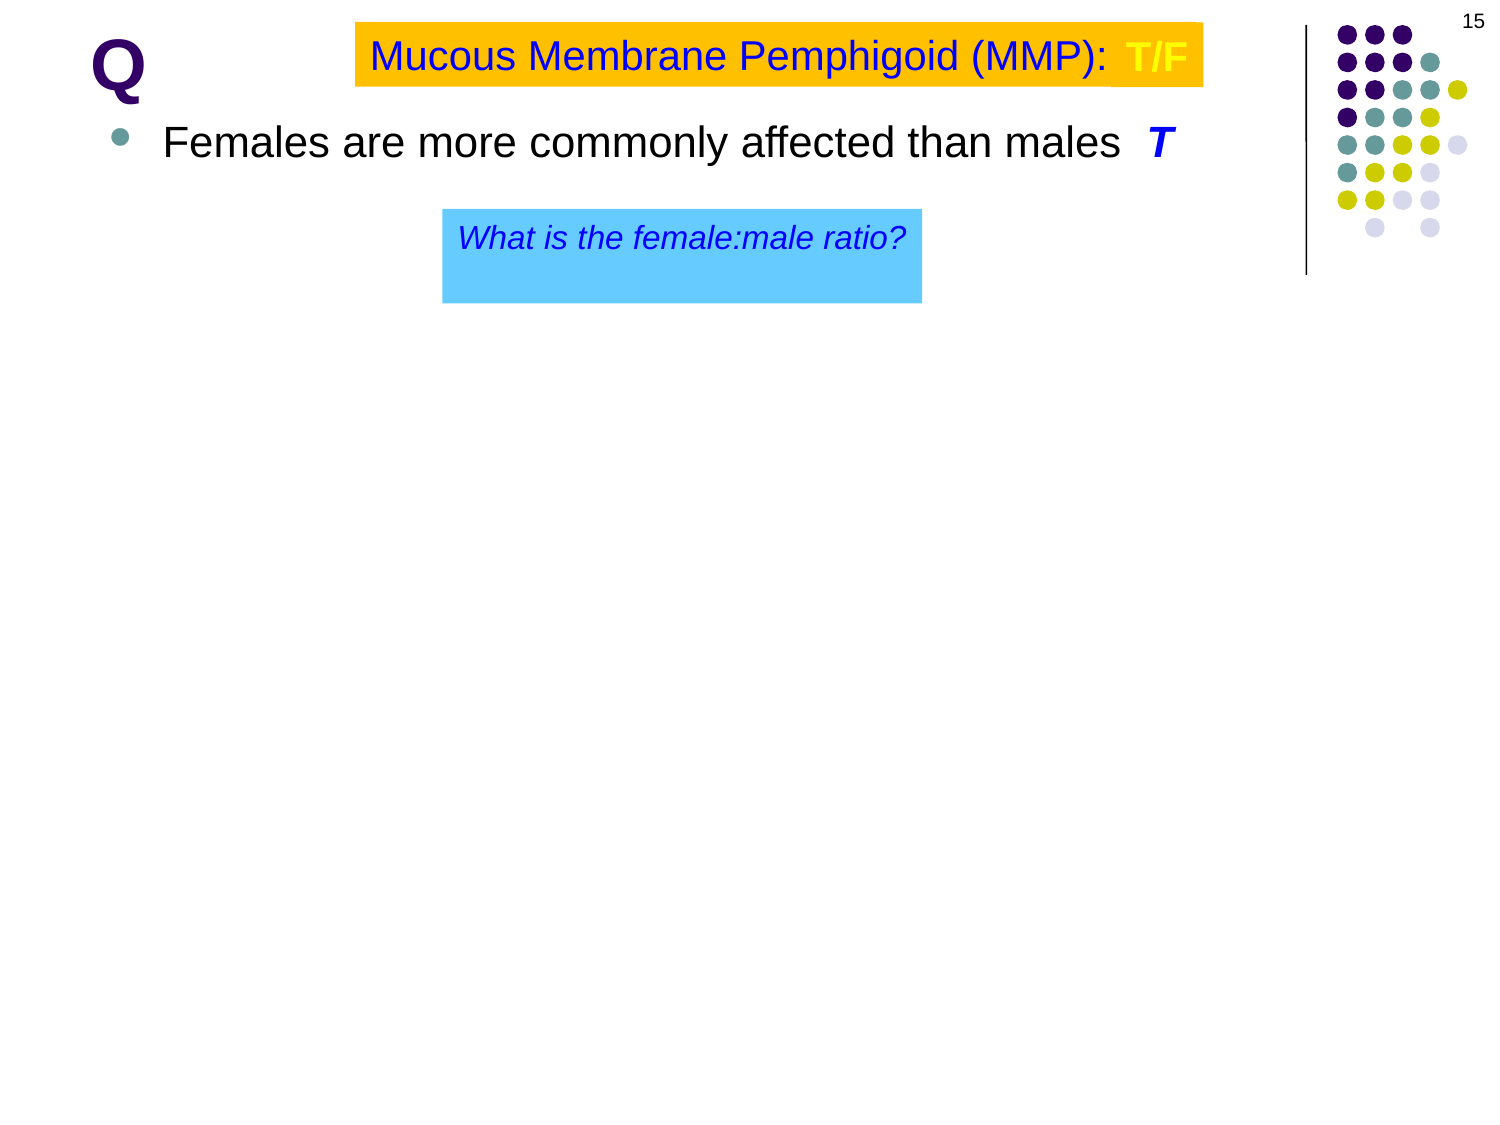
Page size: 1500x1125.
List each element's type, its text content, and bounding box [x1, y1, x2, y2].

text_box T/F [1111, 22, 1204, 88]
text_box Mucous Membrane Pemphigoid (MMP): T/F [355, 21, 1197, 87]
title Q [75, 20, 1313, 113]
text_box What is the female:male ratio? About 2:1 [442, 208, 923, 304]
slide_number 15 [1149, 0, 1500, 75]
list Females are more commonly affected than males T [37, 112, 1463, 1100]
